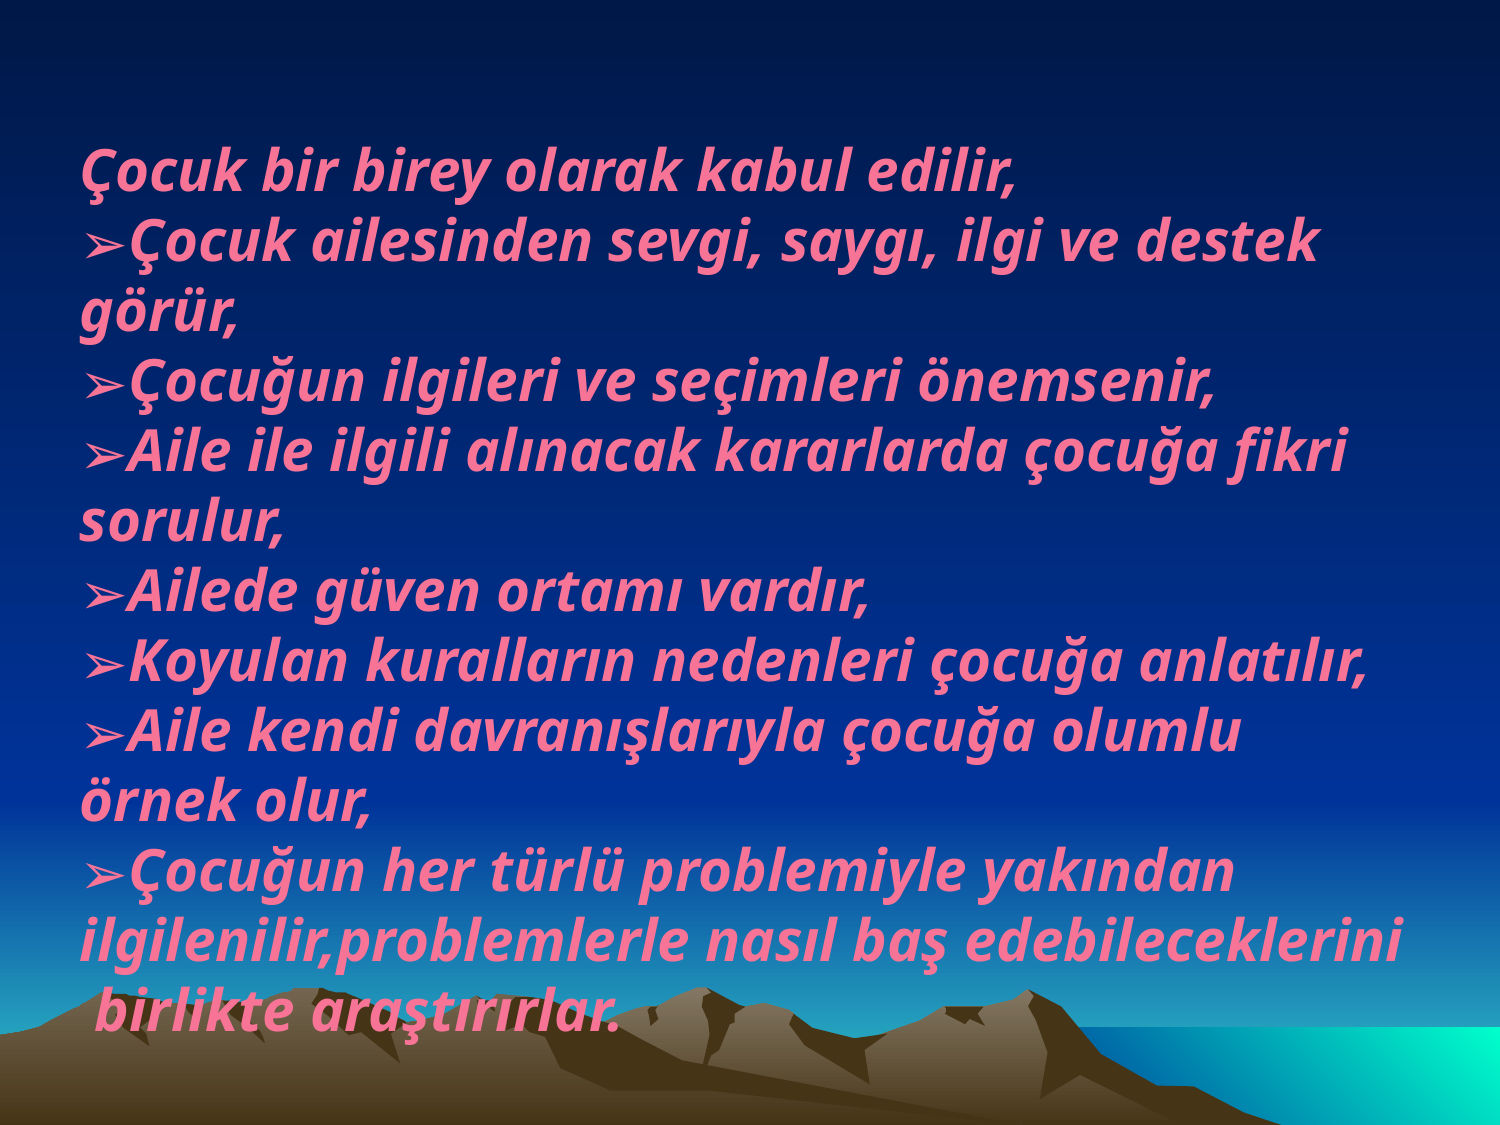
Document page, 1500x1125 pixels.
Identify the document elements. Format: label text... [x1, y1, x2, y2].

text_box Çocuk bir birey olarak kabul edilir, Çocuk ailesinden sevgi, saygı, ilgi ve destek görür, Çocuğun ilgileri ve seçimleri önemsenir, Aile ile ilgili alınacak kararlarda çocuğa fikri sorulur, Ailede güven ortamı vardır, Koyulan kuralların nedenleri çocuğa anlatılır, Aile kendi davranışlarıyla çocuğa olumlu örnek olur, Çocuğun her türlü problemiyle yakından ilgilenilir,problemlerle nasıl baş edebileceklerini birlikte araştırırlar. [64, 125, 1424, 1122]
